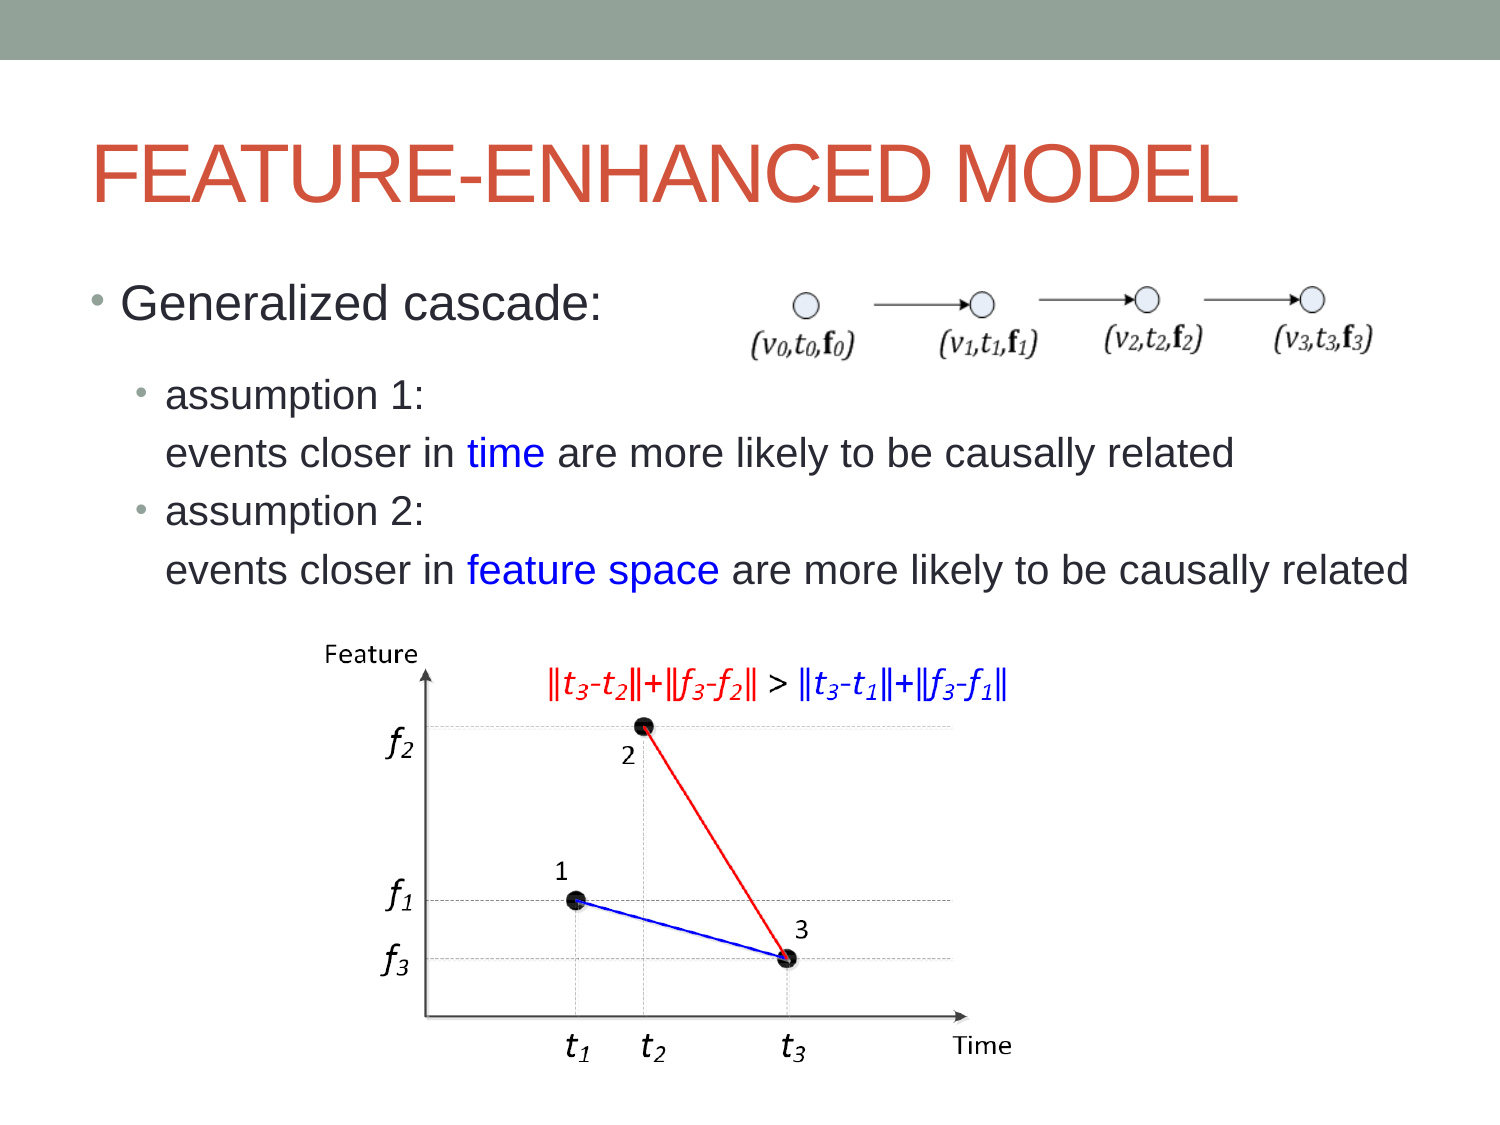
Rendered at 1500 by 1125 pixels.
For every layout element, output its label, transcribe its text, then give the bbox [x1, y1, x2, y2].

picture [299, 624, 1063, 1086]
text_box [873, 286, 1374, 362]
title Feature-Enhanced Model [75, 87, 1425, 250]
list Generalized cascade: assumption 1: events closer in time are more likely to be causally related assumption 2: events closer in feature space are more likely to be causally related [75, 262, 1425, 1063]
picture [749, 292, 856, 363]
